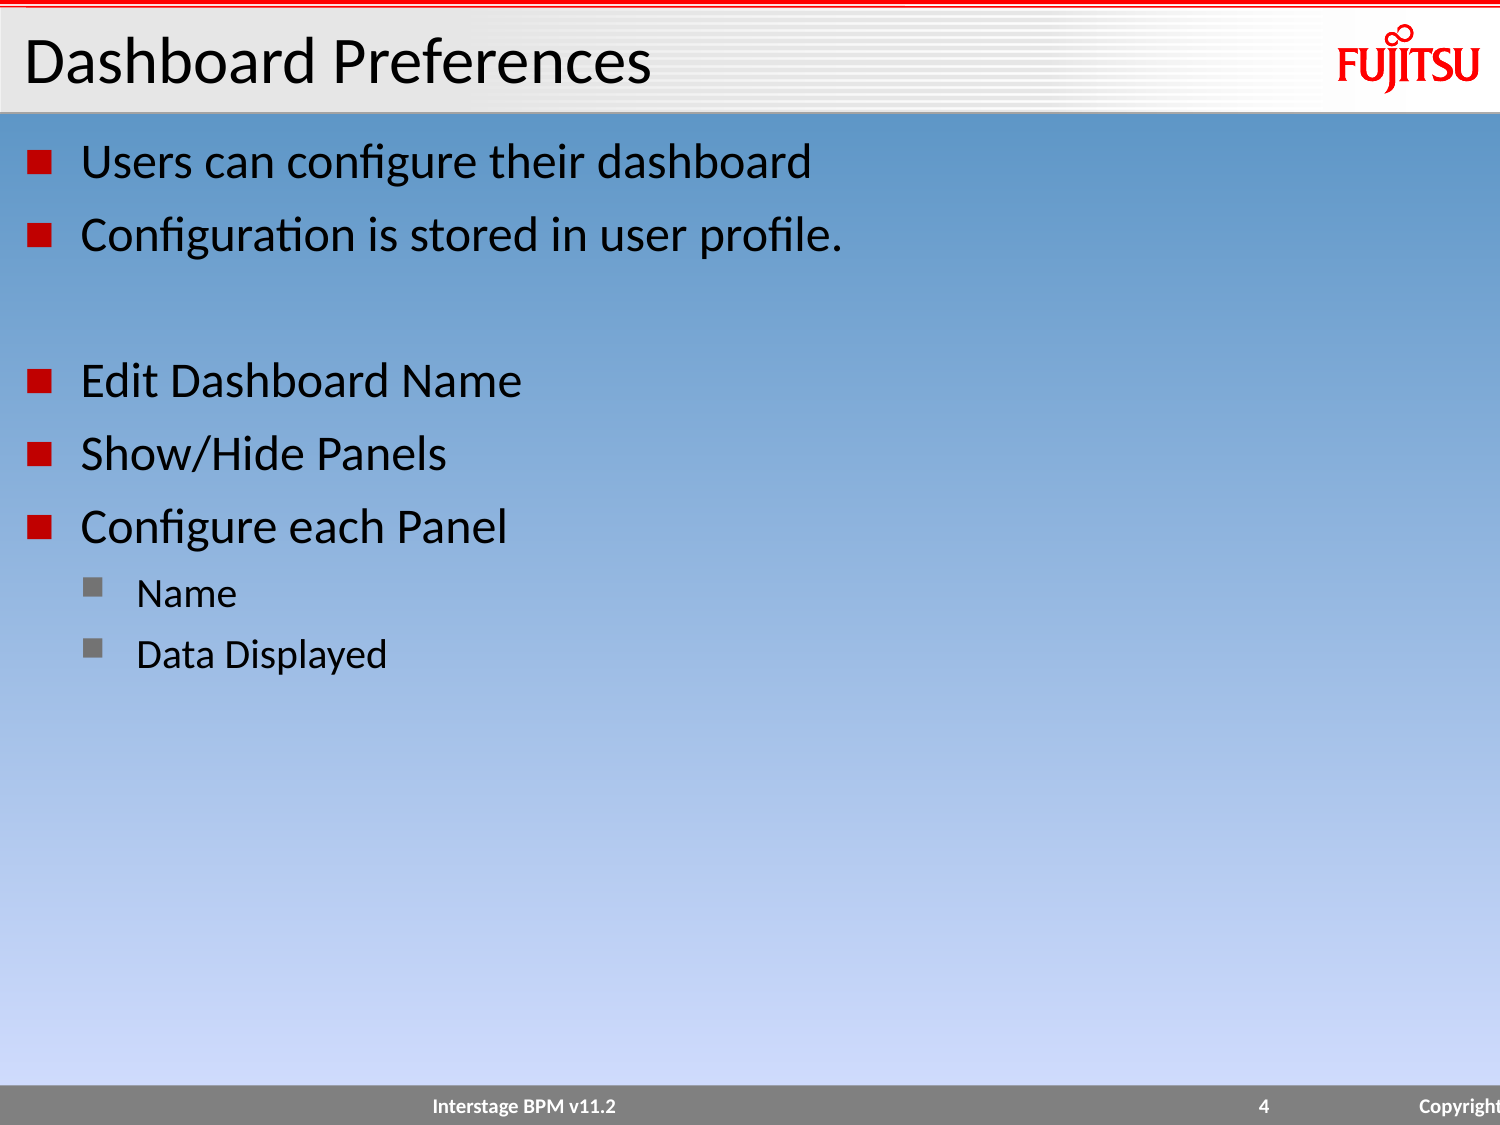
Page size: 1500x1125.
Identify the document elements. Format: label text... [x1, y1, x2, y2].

title Dashboard Preferences [9, 0, 1318, 115]
picture [0, 8, 9, 112]
list Users can configure their dashboard Configuration is stored in user profile. Edit Dashboard Name Show/Hide Panels Configure each Panel Name Data Displayed [9, 125, 1490, 1075]
picture [1318, 8, 1500, 112]
